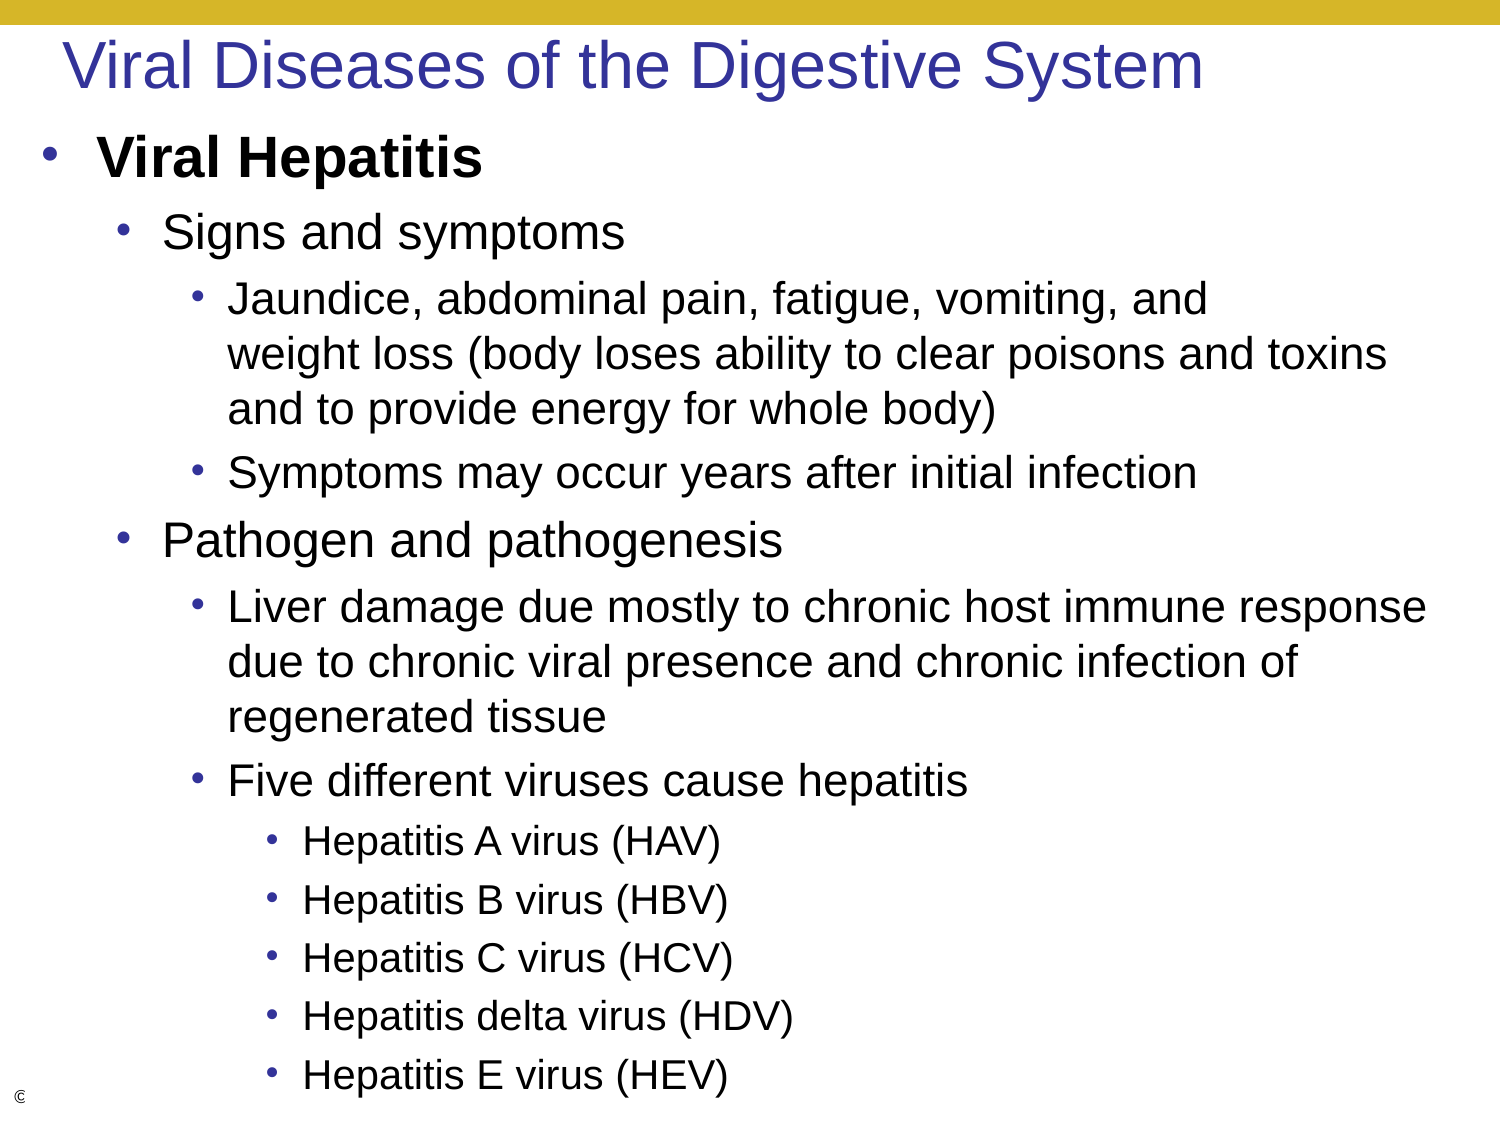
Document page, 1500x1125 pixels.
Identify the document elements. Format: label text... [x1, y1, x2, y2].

list Viral Hepatitis Signs and symptoms Jaundice, abdominal pain, fatigue, vomiting, and weight loss (body loses ability to clear poisons and toxins and to provide energy for whole body) Symptoms may occur years after initial infection Pathogen and pathogenesis Liver damage due mostly to chronic host immune response due to chronic viral presence and chronic infection of regenerated tissue Five different viruses cause hepatitis Hepatitis A virus (HAV) Hepatitis B virus (HBV) Hepatitis C virus (HCV) Hepatitis delta virus (HDV) Hepatitis E virus (HEV) [24, 111, 1450, 1113]
title Viral Diseases of the Digestive System [0, 14, 1500, 111]
